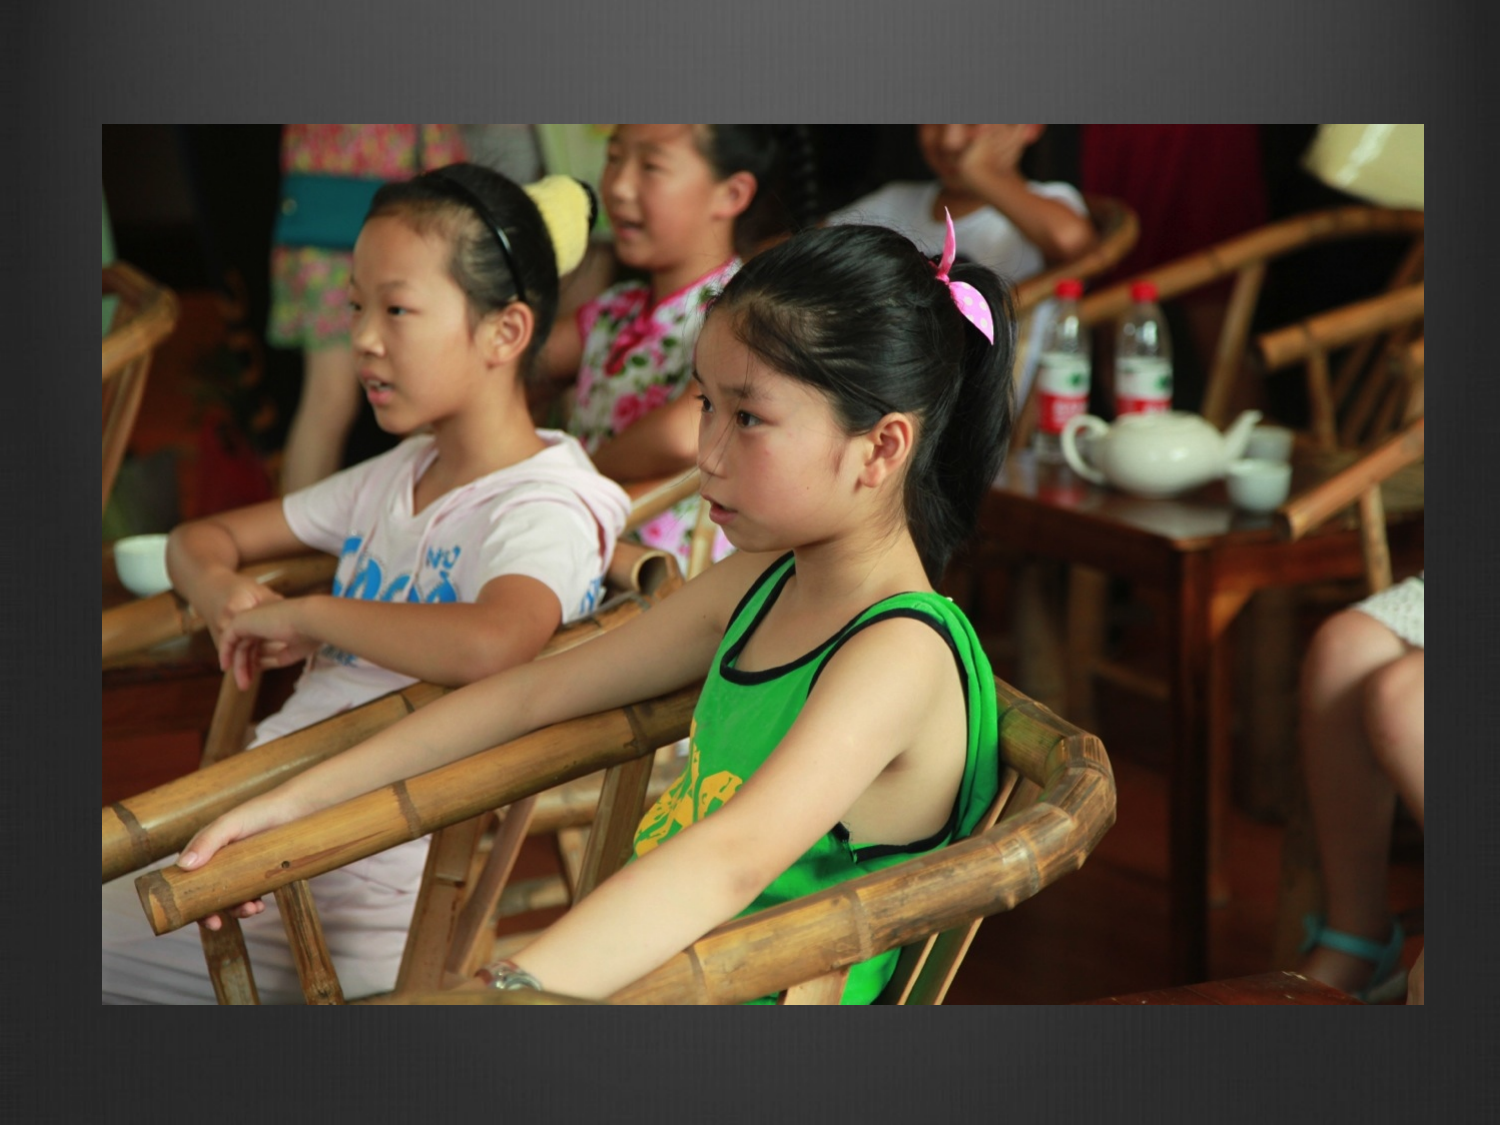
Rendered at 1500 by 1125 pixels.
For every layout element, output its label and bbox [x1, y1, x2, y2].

list [0, 124, 1500, 1005]
